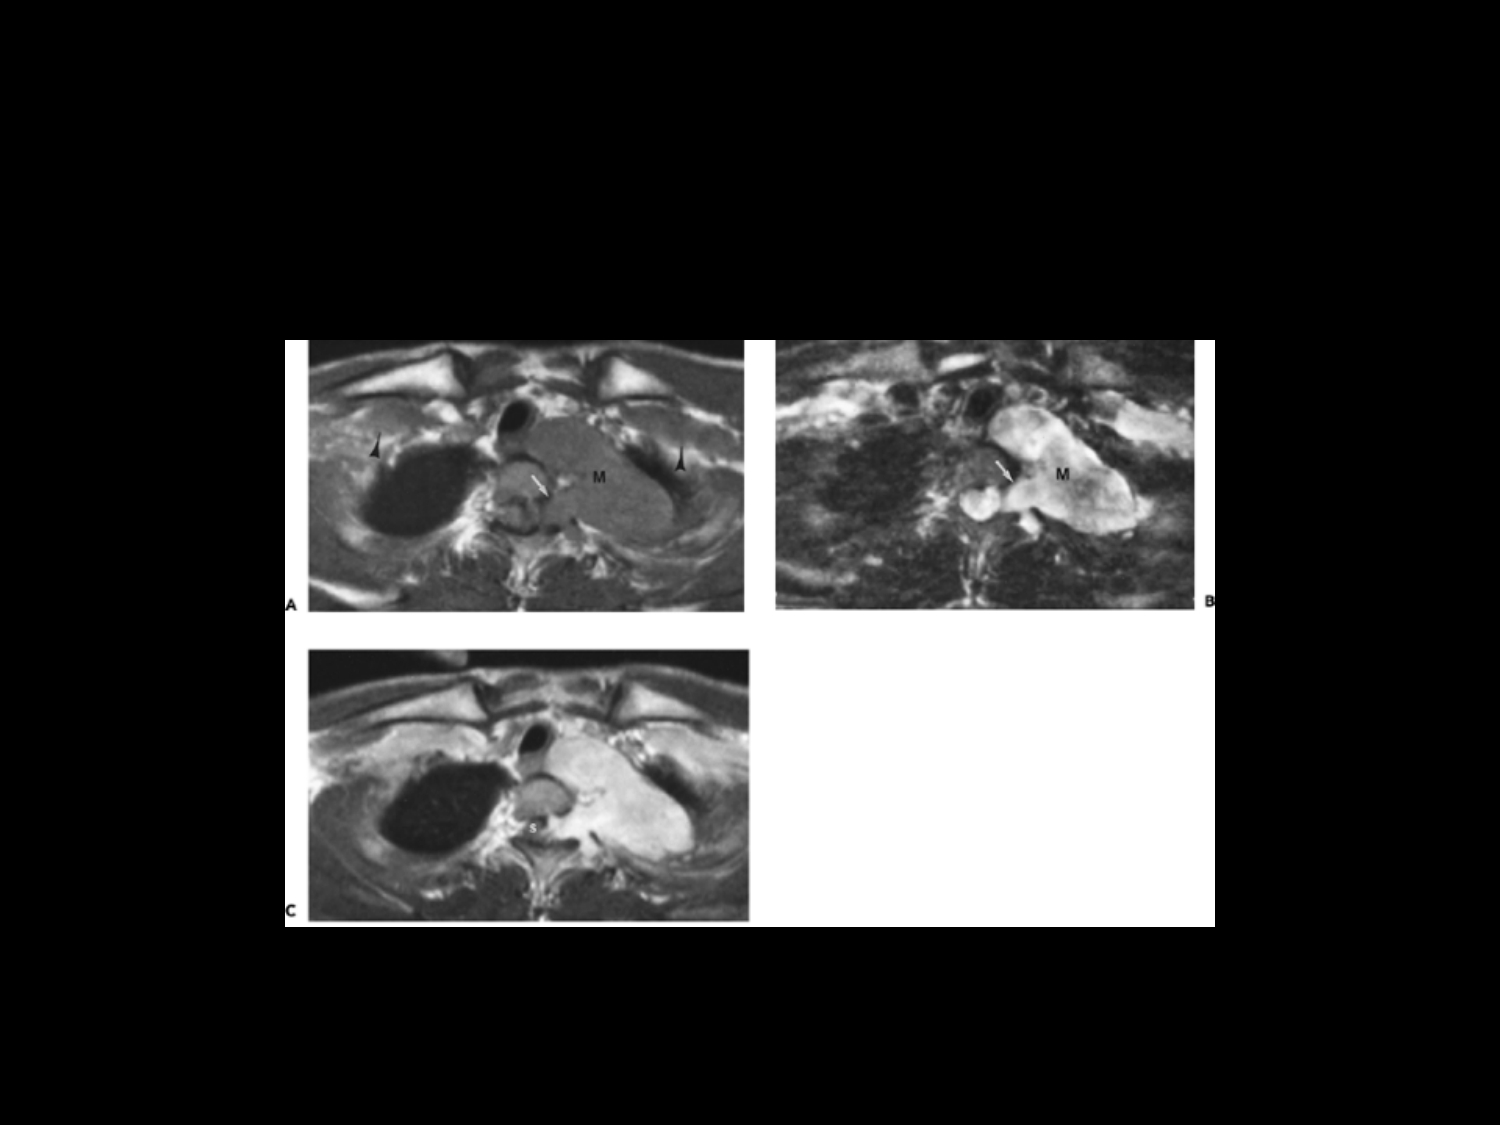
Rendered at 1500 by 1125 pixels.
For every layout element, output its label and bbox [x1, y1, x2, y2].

list [284, 340, 1216, 927]
